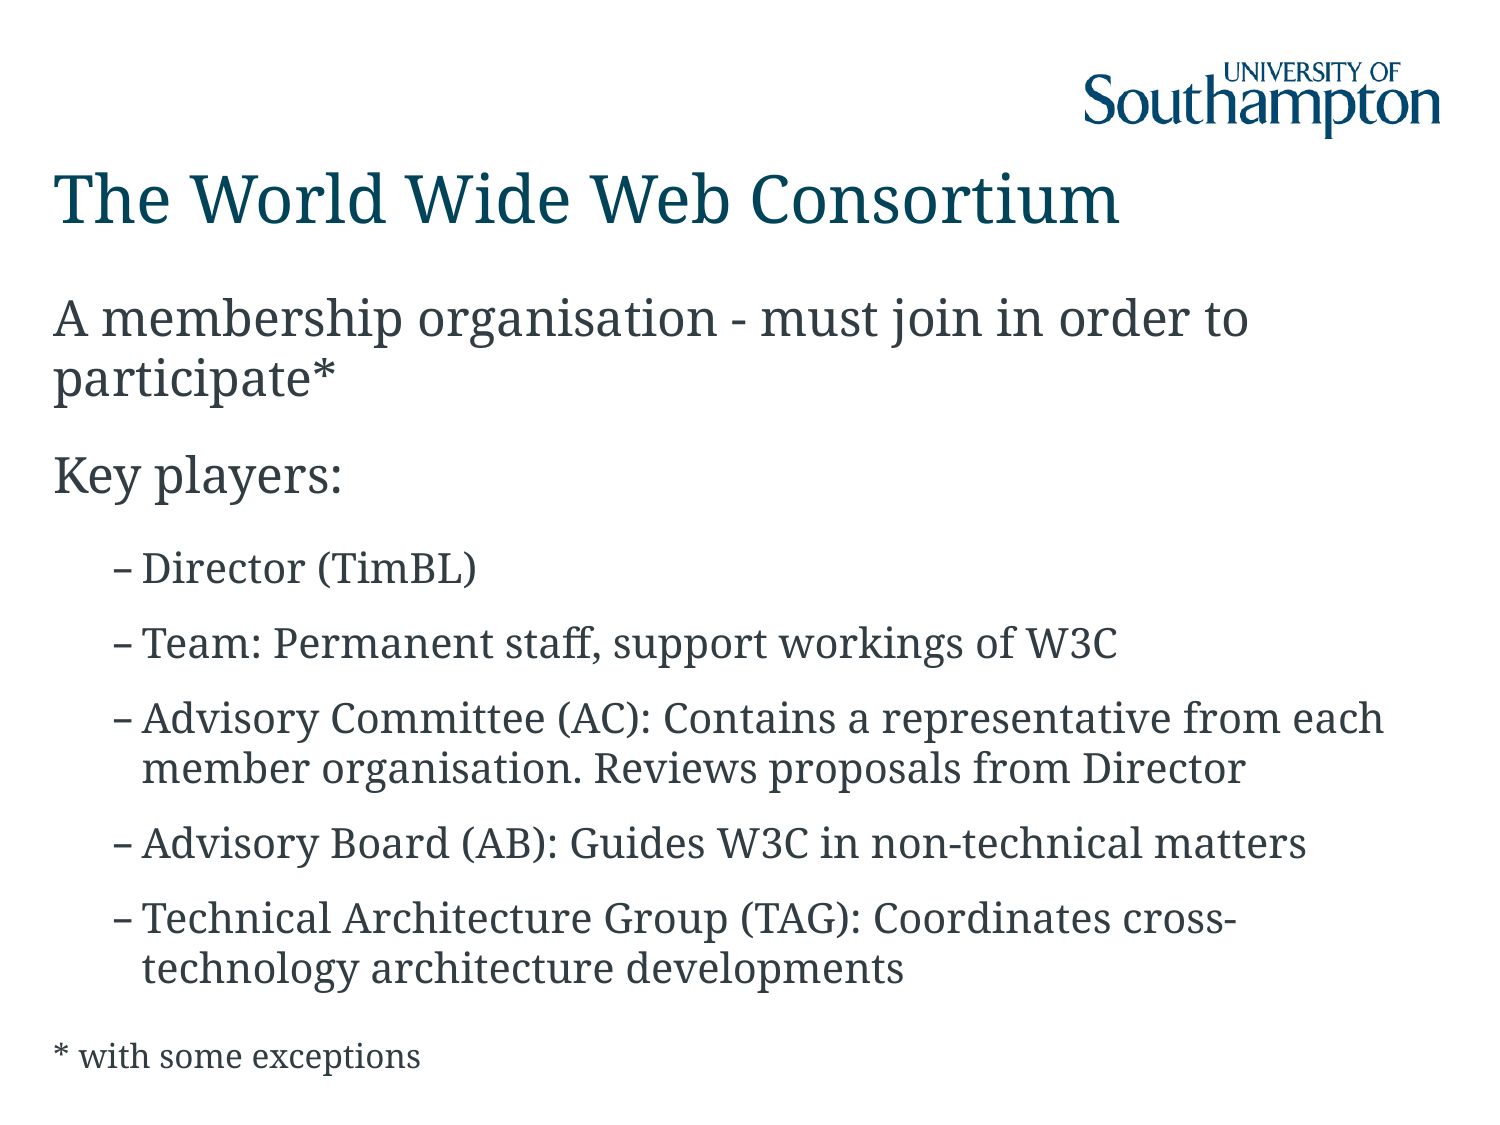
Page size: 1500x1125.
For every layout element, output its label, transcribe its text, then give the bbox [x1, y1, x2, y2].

list A membership organisation - must join in order to participate* Key players: Director (TimBL) Team: Permanent staff, support workings of W3C Advisory Committee (AC): Contains a representative from each member organisation. Reviews proposals from Director Advisory Board (AB): Guides W3C in non-technical matters Technical Architecture Group (TAG): Coordinates cross-technology architecture developments [52, 278, 1448, 1011]
picture [1085, 62, 1440, 139]
title The World Wide Web Consortium [52, 148, 1448, 256]
list * with some exceptions [52, 1034, 1306, 1083]
